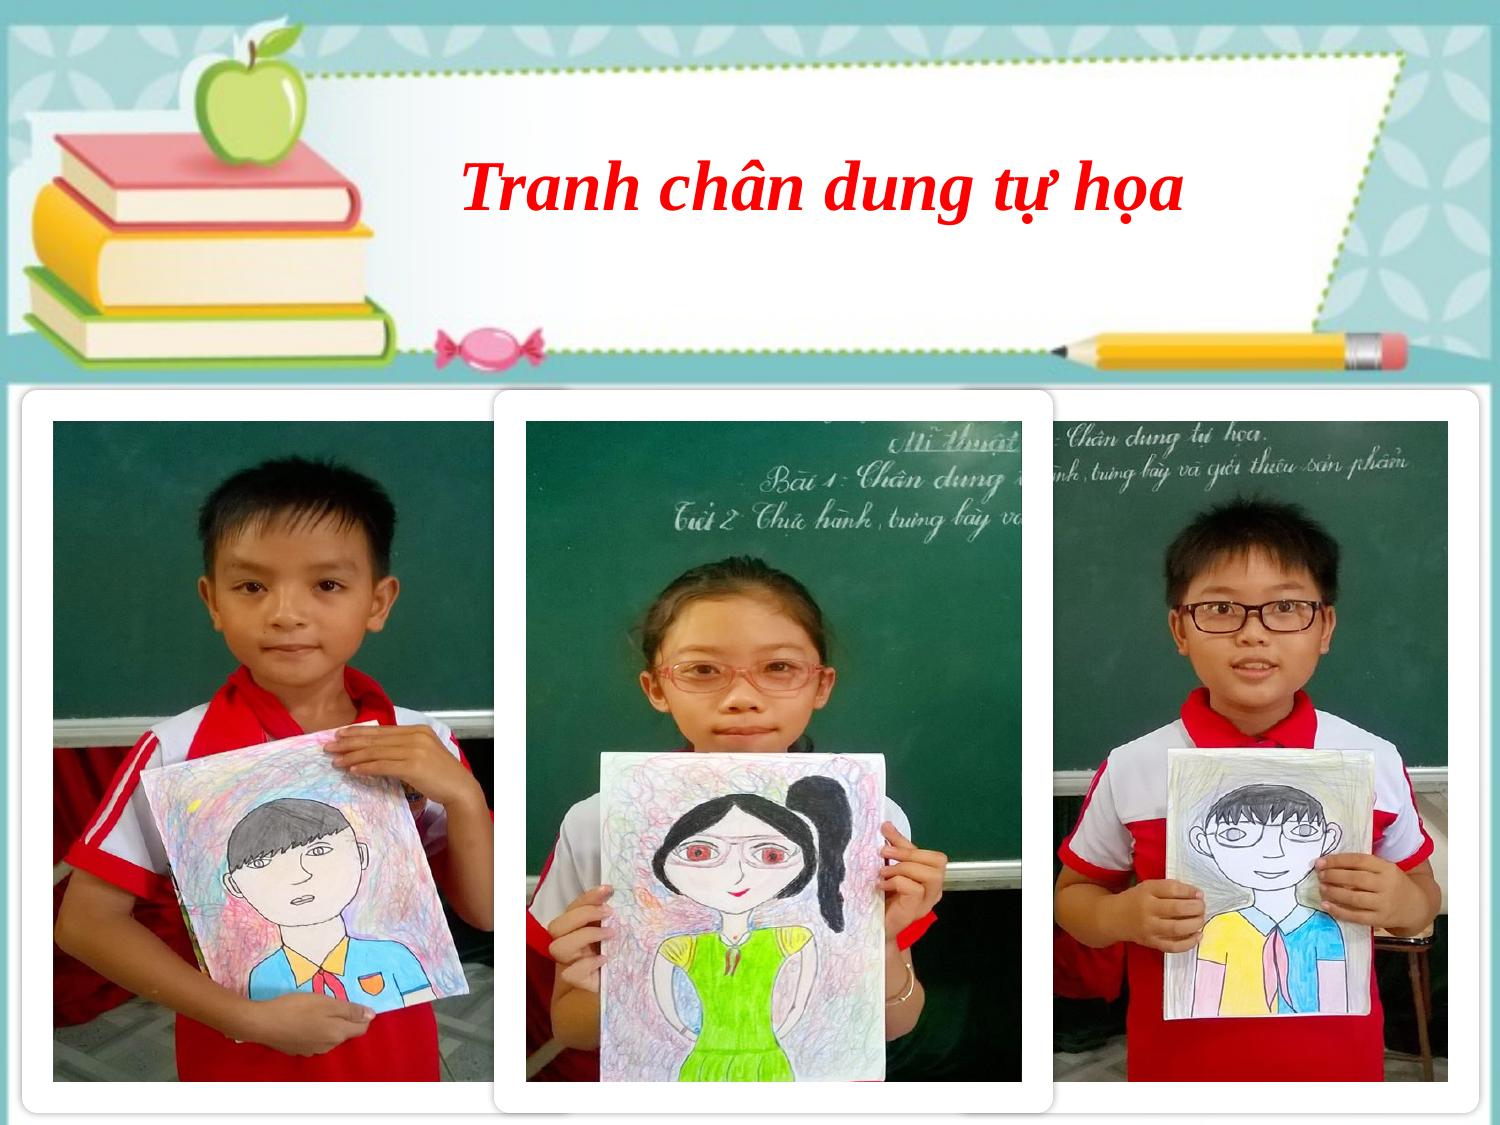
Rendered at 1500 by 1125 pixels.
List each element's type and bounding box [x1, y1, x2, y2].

list [525, 420, 1022, 1083]
picture [0, 0, 1500, 1125]
